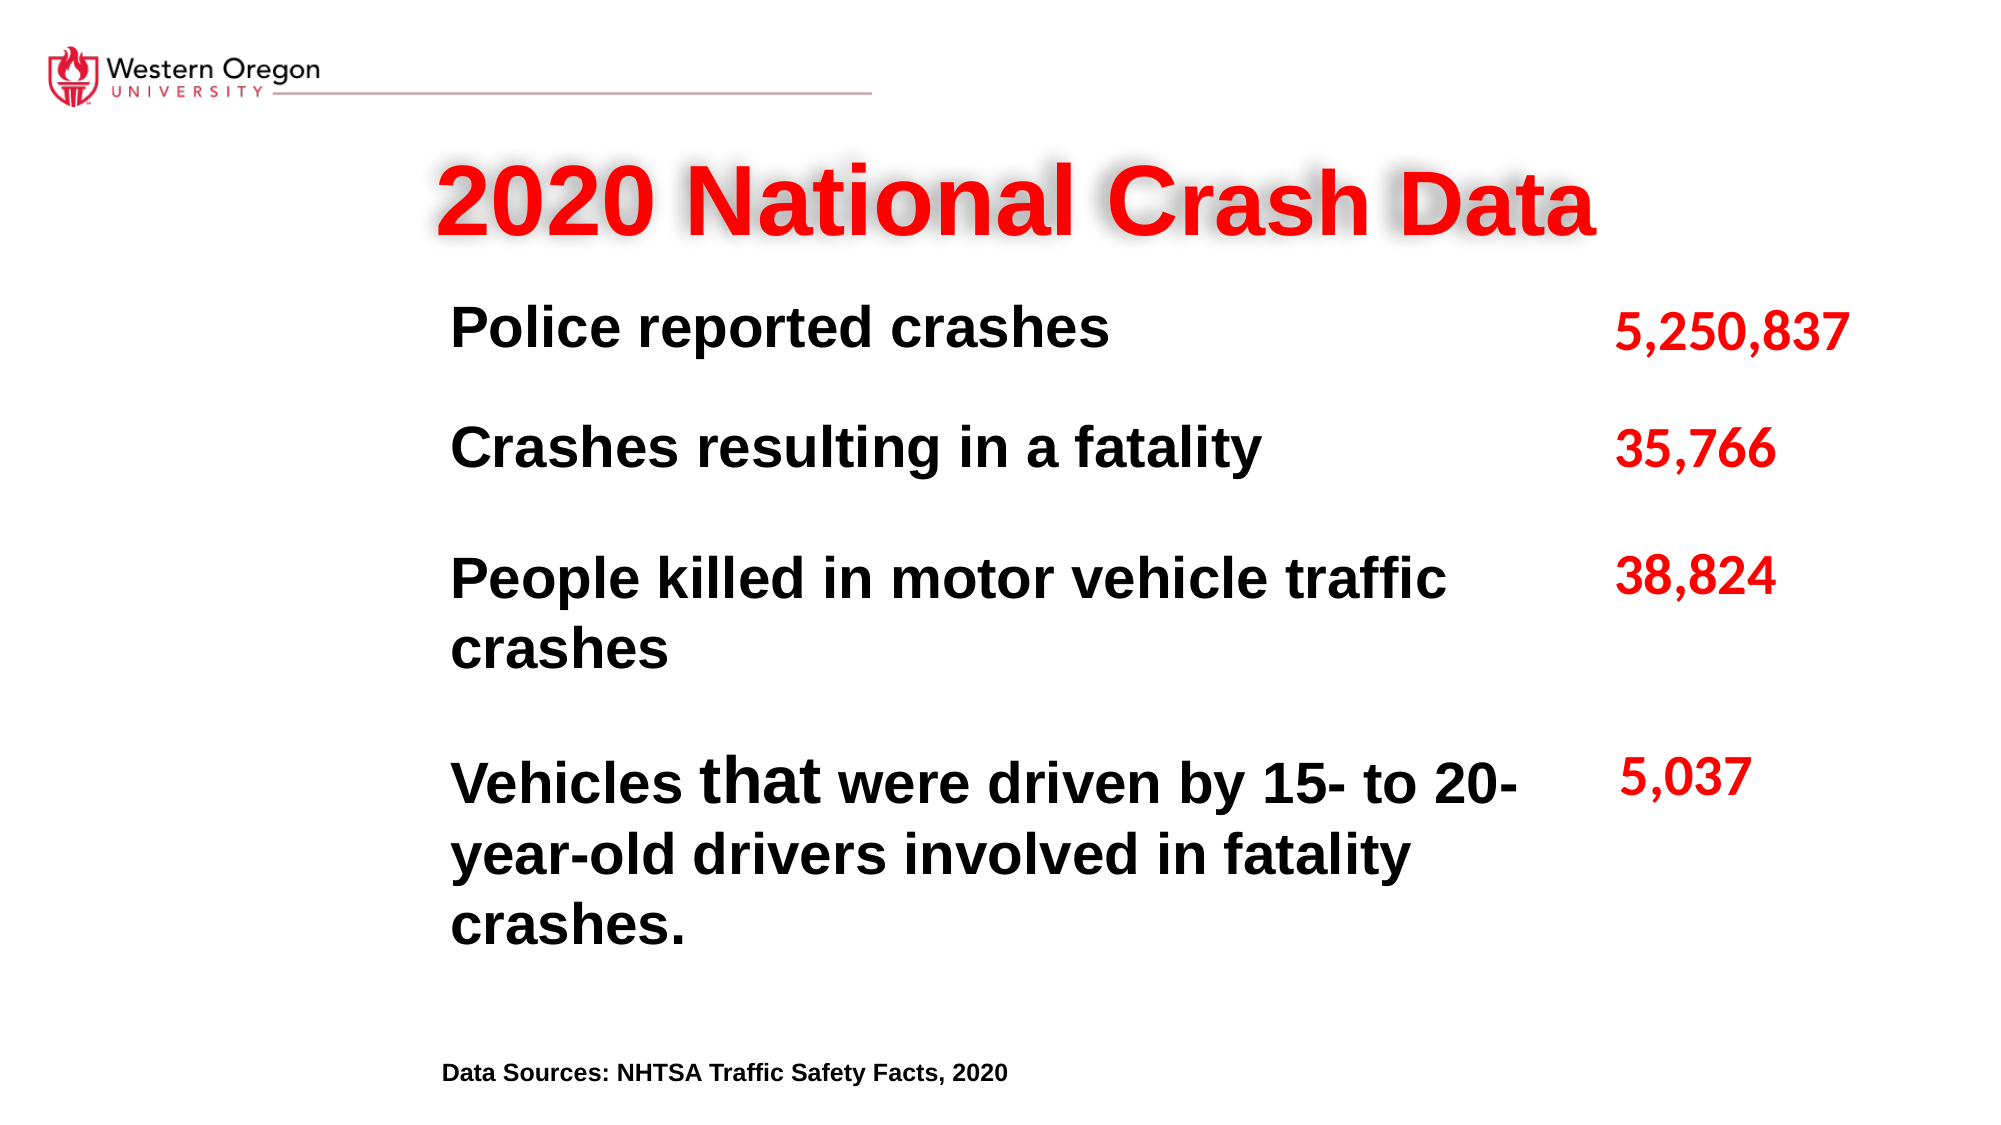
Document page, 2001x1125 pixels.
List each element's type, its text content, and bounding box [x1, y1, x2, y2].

text_box Data Sources: NHTSA Traffic Safety Facts, 2020 [426, 1049, 1637, 1095]
text_box Police reported crashes [435, 281, 1198, 367]
text_box 5,250,837 [1599, 284, 1885, 370]
text_box Vehicles that were driven by 15- to 20-year-old drivers involved in fatality crashes. [435, 728, 1565, 964]
title 2020 National Crash Data [420, 101, 1649, 305]
text_box 5,037 [1604, 729, 1832, 815]
text_box 35,766 [1599, 401, 1826, 487]
picture [48, 46, 872, 107]
text_box Crashes resulting in a fatality [435, 401, 1336, 487]
text_box People killed in motor vehicle traffic crashes [435, 532, 1709, 688]
text_box 38,824 [1599, 528, 1803, 614]
